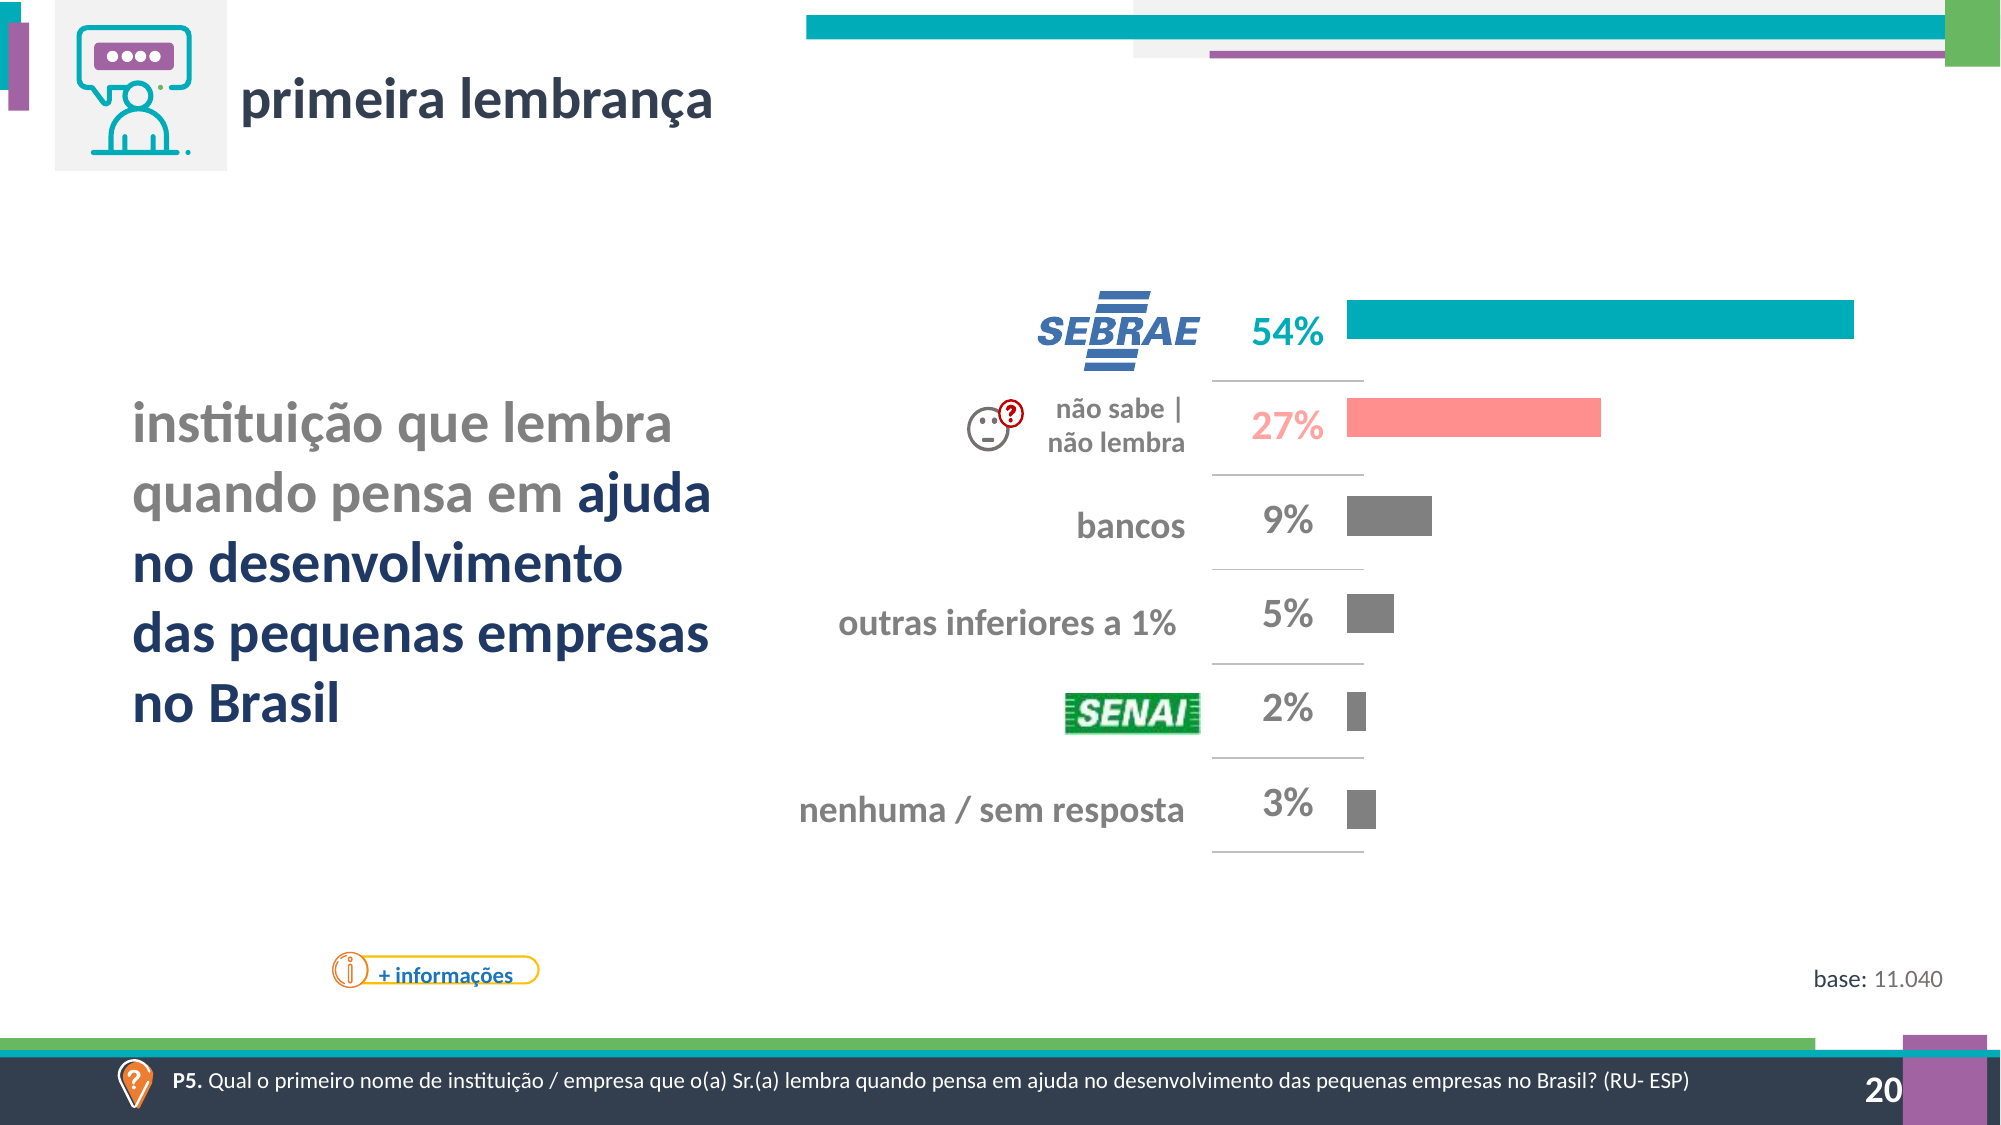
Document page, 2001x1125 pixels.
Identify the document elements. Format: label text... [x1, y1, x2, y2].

text_box base: 11.040 [1798, 954, 1959, 1000]
text_box [1088, 317, 1116, 345]
text_box nenhuma / sem resposta [760, 777, 1201, 837]
text_box [1098, 291, 1151, 300]
chart [1335, 258, 1922, 872]
text_box [1064, 317, 1091, 345]
table_cell 5% [1212, 570, 1335, 663]
text_box instituição que lembra quando pensa em ajuda no desenvolvimento das pequenas empresas no Brasil [117, 377, 729, 742]
text_box P5. Qual o primeiro nome de instituição / empresa que o(a) Sr.(a) lembra quando pensa em ajuda no desenvolvimento das pequenas empresas no Brasil? (RU- ESP) [158, 1058, 1840, 1101]
text_box [1086, 348, 1139, 358]
text_box primeira lembrança [225, 52, 979, 138]
table_header 54% [1212, 287, 1335, 380]
table_cell 2% [1212, 665, 1335, 757]
table_cell 3% [1212, 759, 1335, 851]
text_box [1174, 317, 1201, 345]
text_box [1116, 317, 1172, 345]
text_box [1095, 304, 1148, 313]
table_cell 9% [1212, 476, 1335, 569]
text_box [331, 939, 563, 997]
text_box [1037, 316, 1064, 346]
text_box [117, 1059, 154, 1110]
picture [1064, 693, 1201, 736]
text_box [76, 25, 192, 156]
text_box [964, 381, 1201, 468]
table_cell 27% [1212, 382, 1335, 474]
text_box [1083, 362, 1136, 371]
text_box bancos [1000, 494, 1201, 554]
text_box outras inferiores a 1% [802, 590, 1201, 651]
